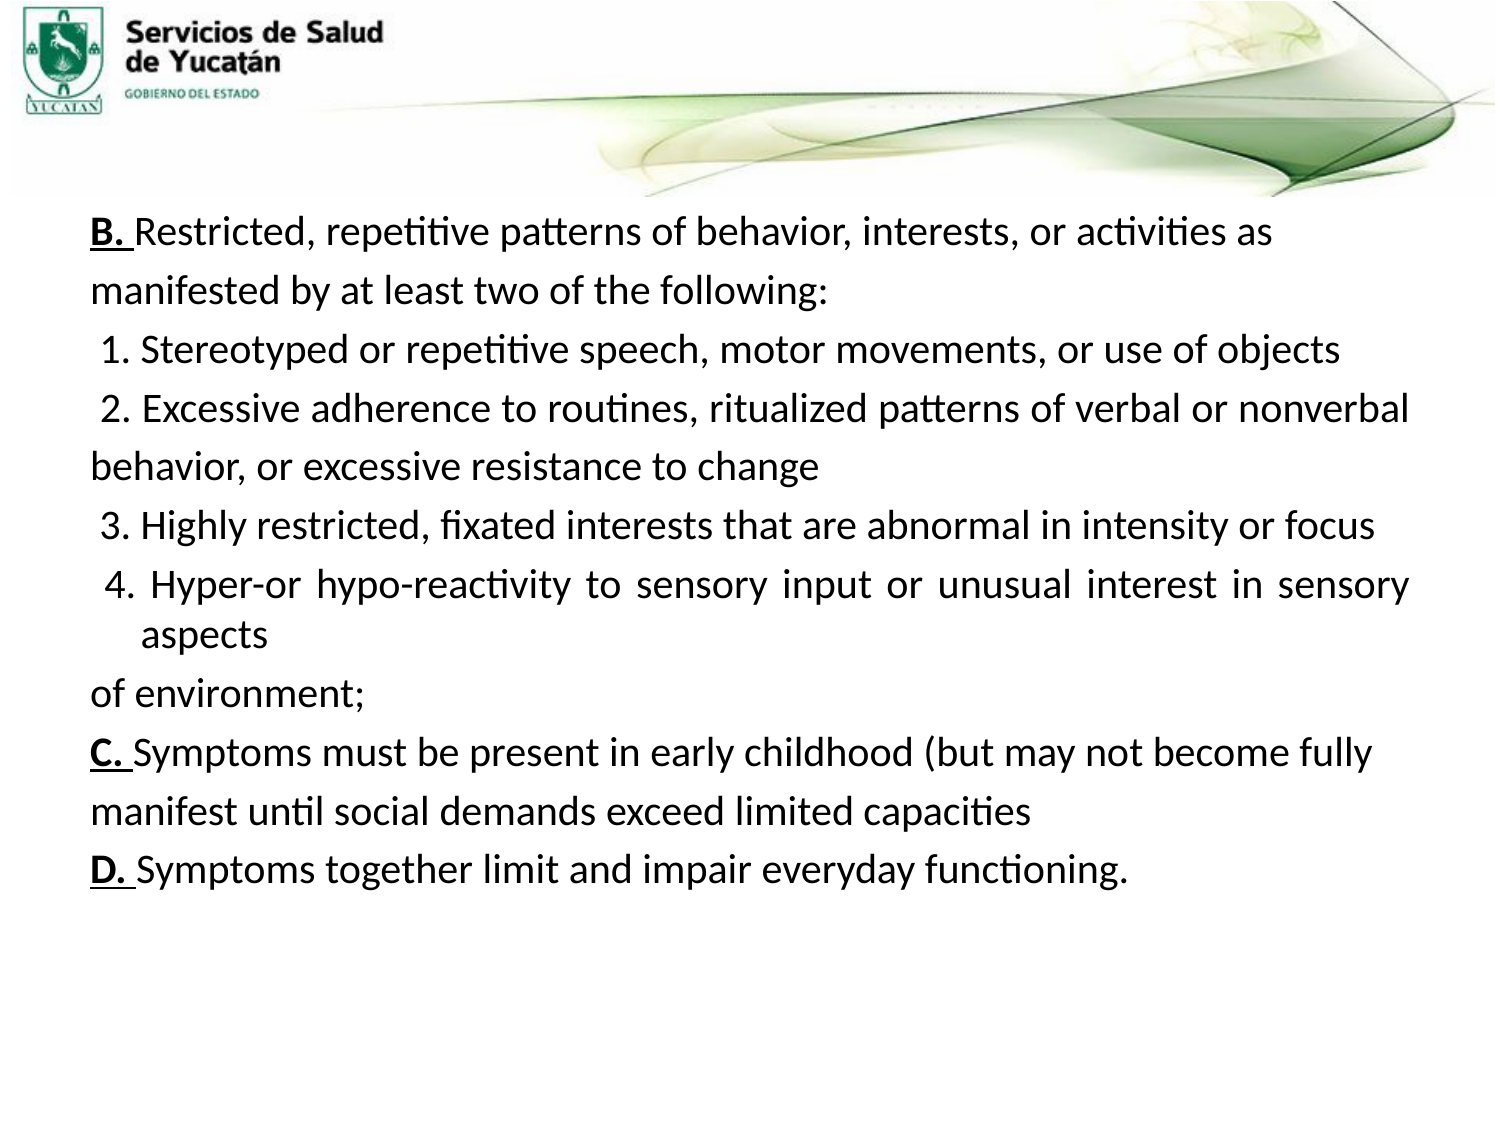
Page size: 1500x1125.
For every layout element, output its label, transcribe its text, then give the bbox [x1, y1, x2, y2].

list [11, 1, 1495, 197]
text_box B. Restricted, repetitive patterns of behavior, interests, or activities as manifested by at least two of the following: 1. Stereotyped or repetitive speech, motor movements, or use of objects 2. Excessive adherence to routines, ritualized patterns of verbal or nonverbal behavior, or excessive resistance to change 3. Highly restricted, fixated interests that are abnormal in intensity or focus 4. Hyper-or hypo-reactivity to sensory input or unusual interest in sensory aspects of environment; C. Symptoms must be present in early childhood (but may not become fully manifest until social demands exceed limited capacities D. Symptoms together limit and impair everyday functioning. [74, 205, 1425, 1035]
